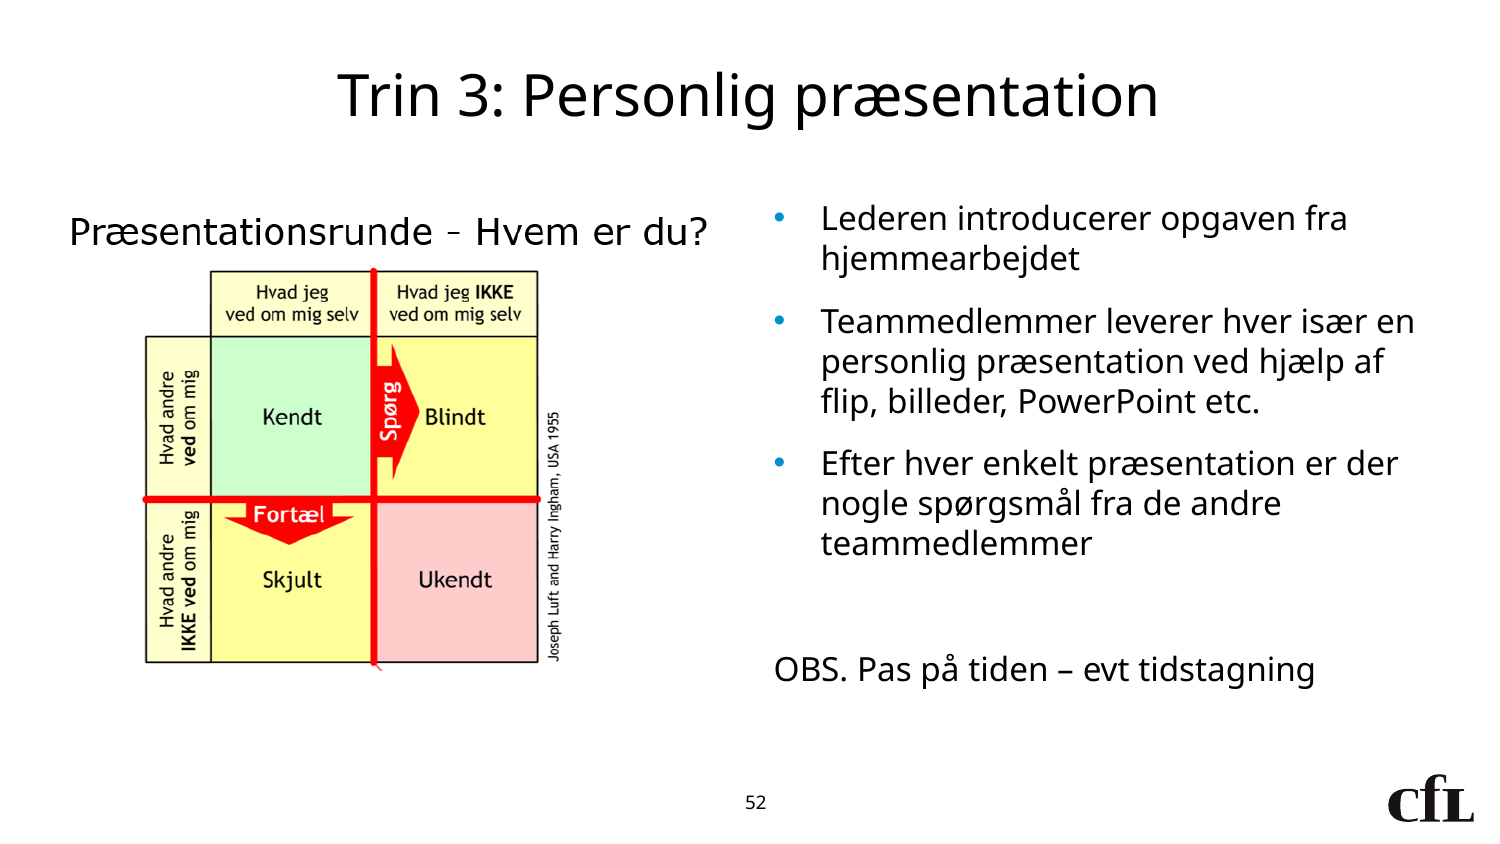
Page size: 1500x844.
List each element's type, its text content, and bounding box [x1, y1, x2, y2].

list Lederen introducerer opgaven fra hjemmearbejdet Teammedlemmer leverer hver især en personlig præsentation ved hjælp af flip, billeder, PowerPoint etc. Efter hver enkelt præsentation er der nogle spørgsmål fra de andre teammedlemmer OBS. Pas på tiden – evt tidstagning [773, 197, 1434, 757]
picture [52, 208, 713, 675]
title Trin 3: Personlig præsentation [64, 58, 1434, 169]
slide_number 52 [549, 783, 963, 836]
